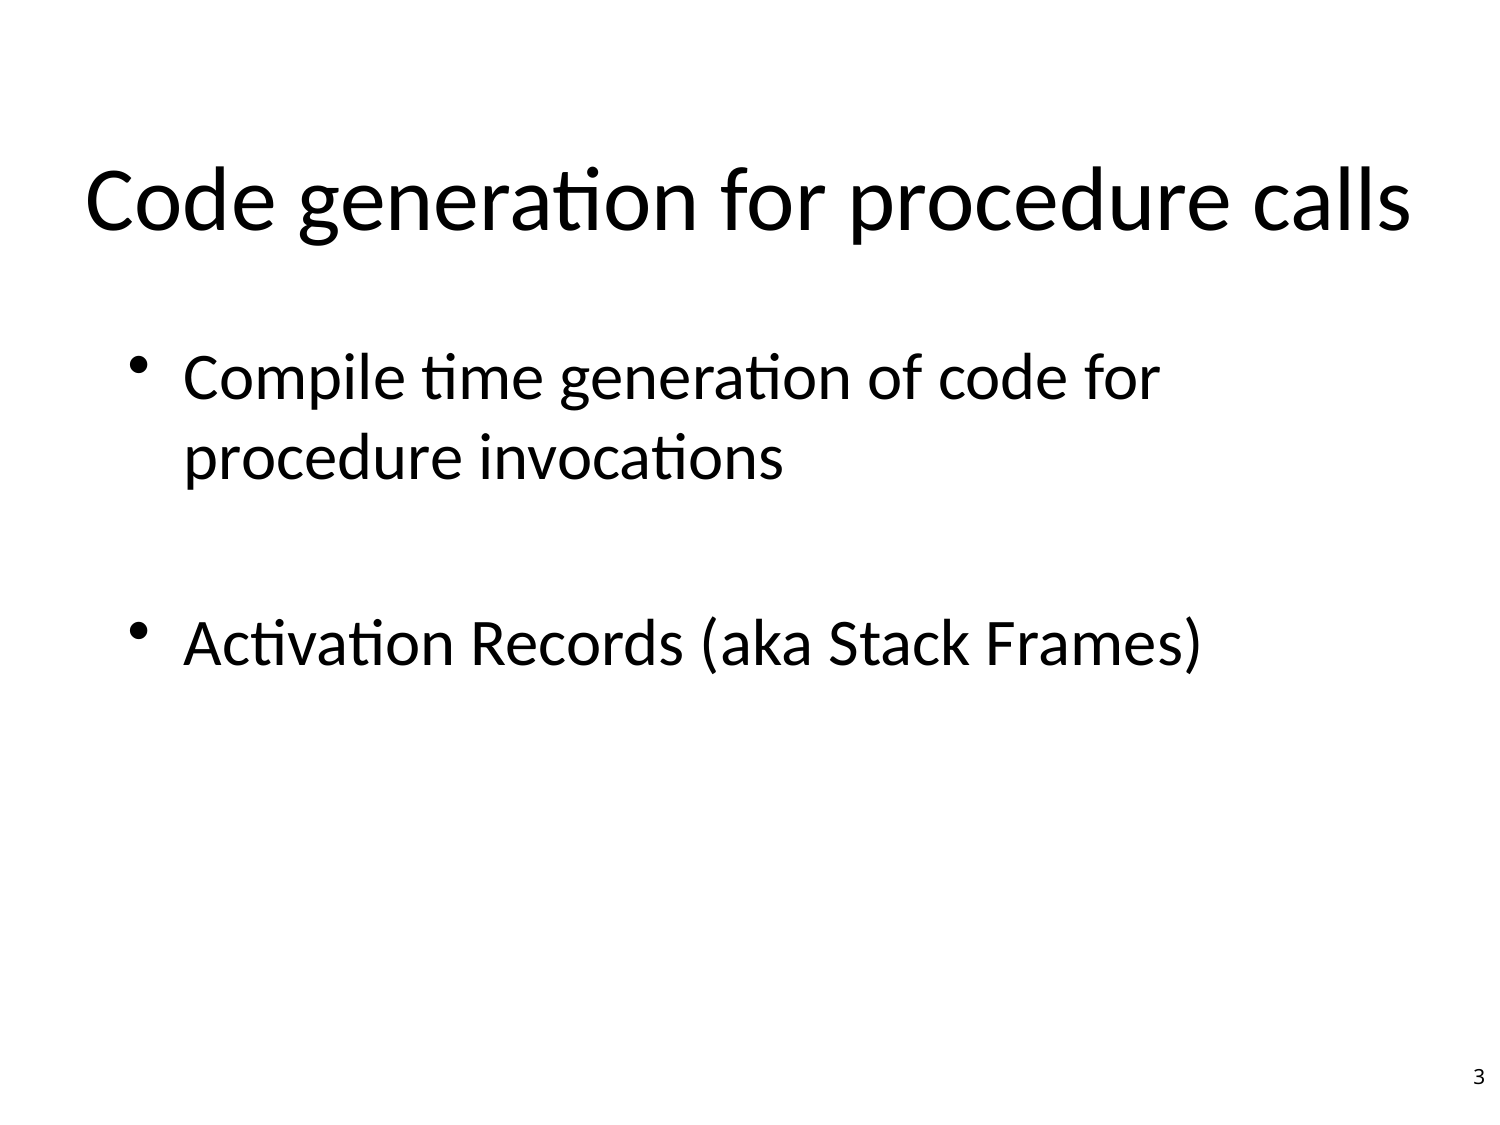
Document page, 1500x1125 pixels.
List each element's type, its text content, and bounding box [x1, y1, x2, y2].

slide_number 3 [1187, 1055, 1500, 1102]
list Compile time generation of code for procedure invocations Activation Records (aka Stack Frames) [112, 324, 1388, 1000]
title Code generation for procedure calls [0, 99, 1500, 288]
